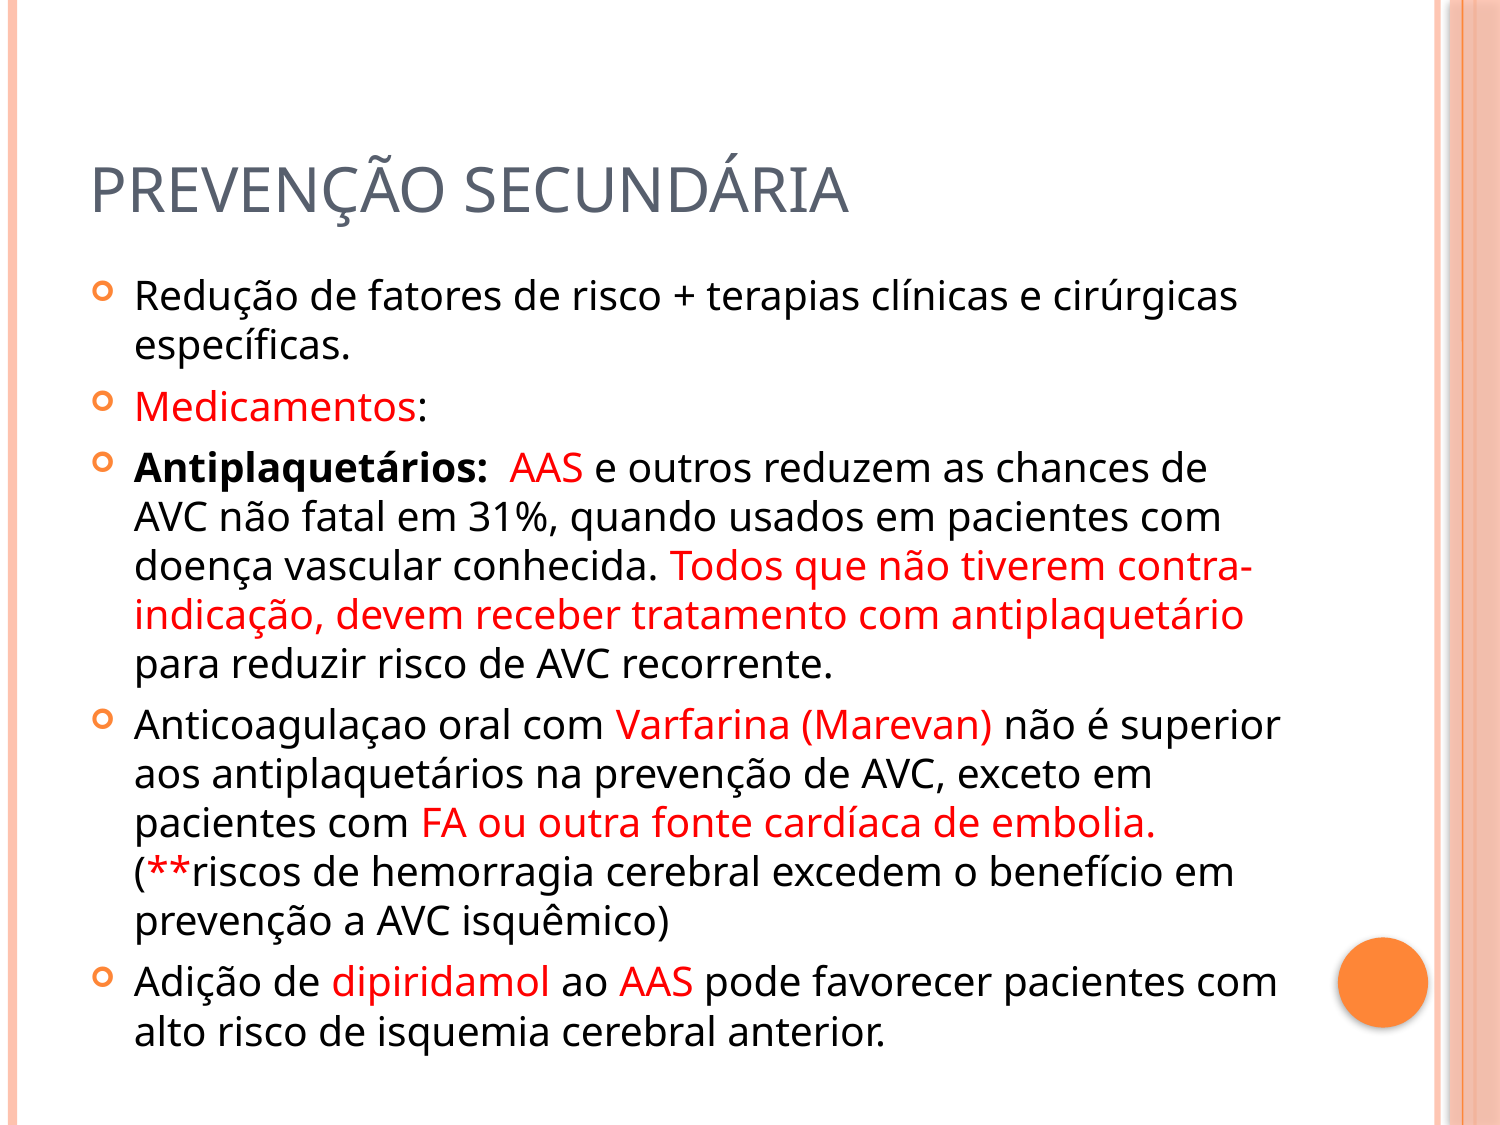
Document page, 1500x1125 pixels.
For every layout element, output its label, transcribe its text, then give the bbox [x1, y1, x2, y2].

title Prevenção Secundária [75, 45, 1300, 233]
list Redução de fatores de risco + terapias clínicas e cirúrgicas específicas. Medicamentos: Antiplaquetários: AAS e outros reduzem as chances de AVC não fatal em 31%, quando usados em pacientes com doença vascular conhecida. Todos que não tiverem contra-indicação, devem receber tratamento com antiplaquetário para reduzir risco de AVC recorrente. Anticoagulaçao oral com Varfarina (Marevan) não é superior aos antiplaquetários na prevenção de AVC, exceto em pacientes com FA ou outra fonte cardíaca de embolia. (**riscos de hemorragia cerebral excedem o benefício em prevenção a AVC isquêmico) Adição de dipiridamol ao AAS pode favorecer pacientes com alto risco de isquemia cerebral anterior. [74, 262, 1301, 1063]
